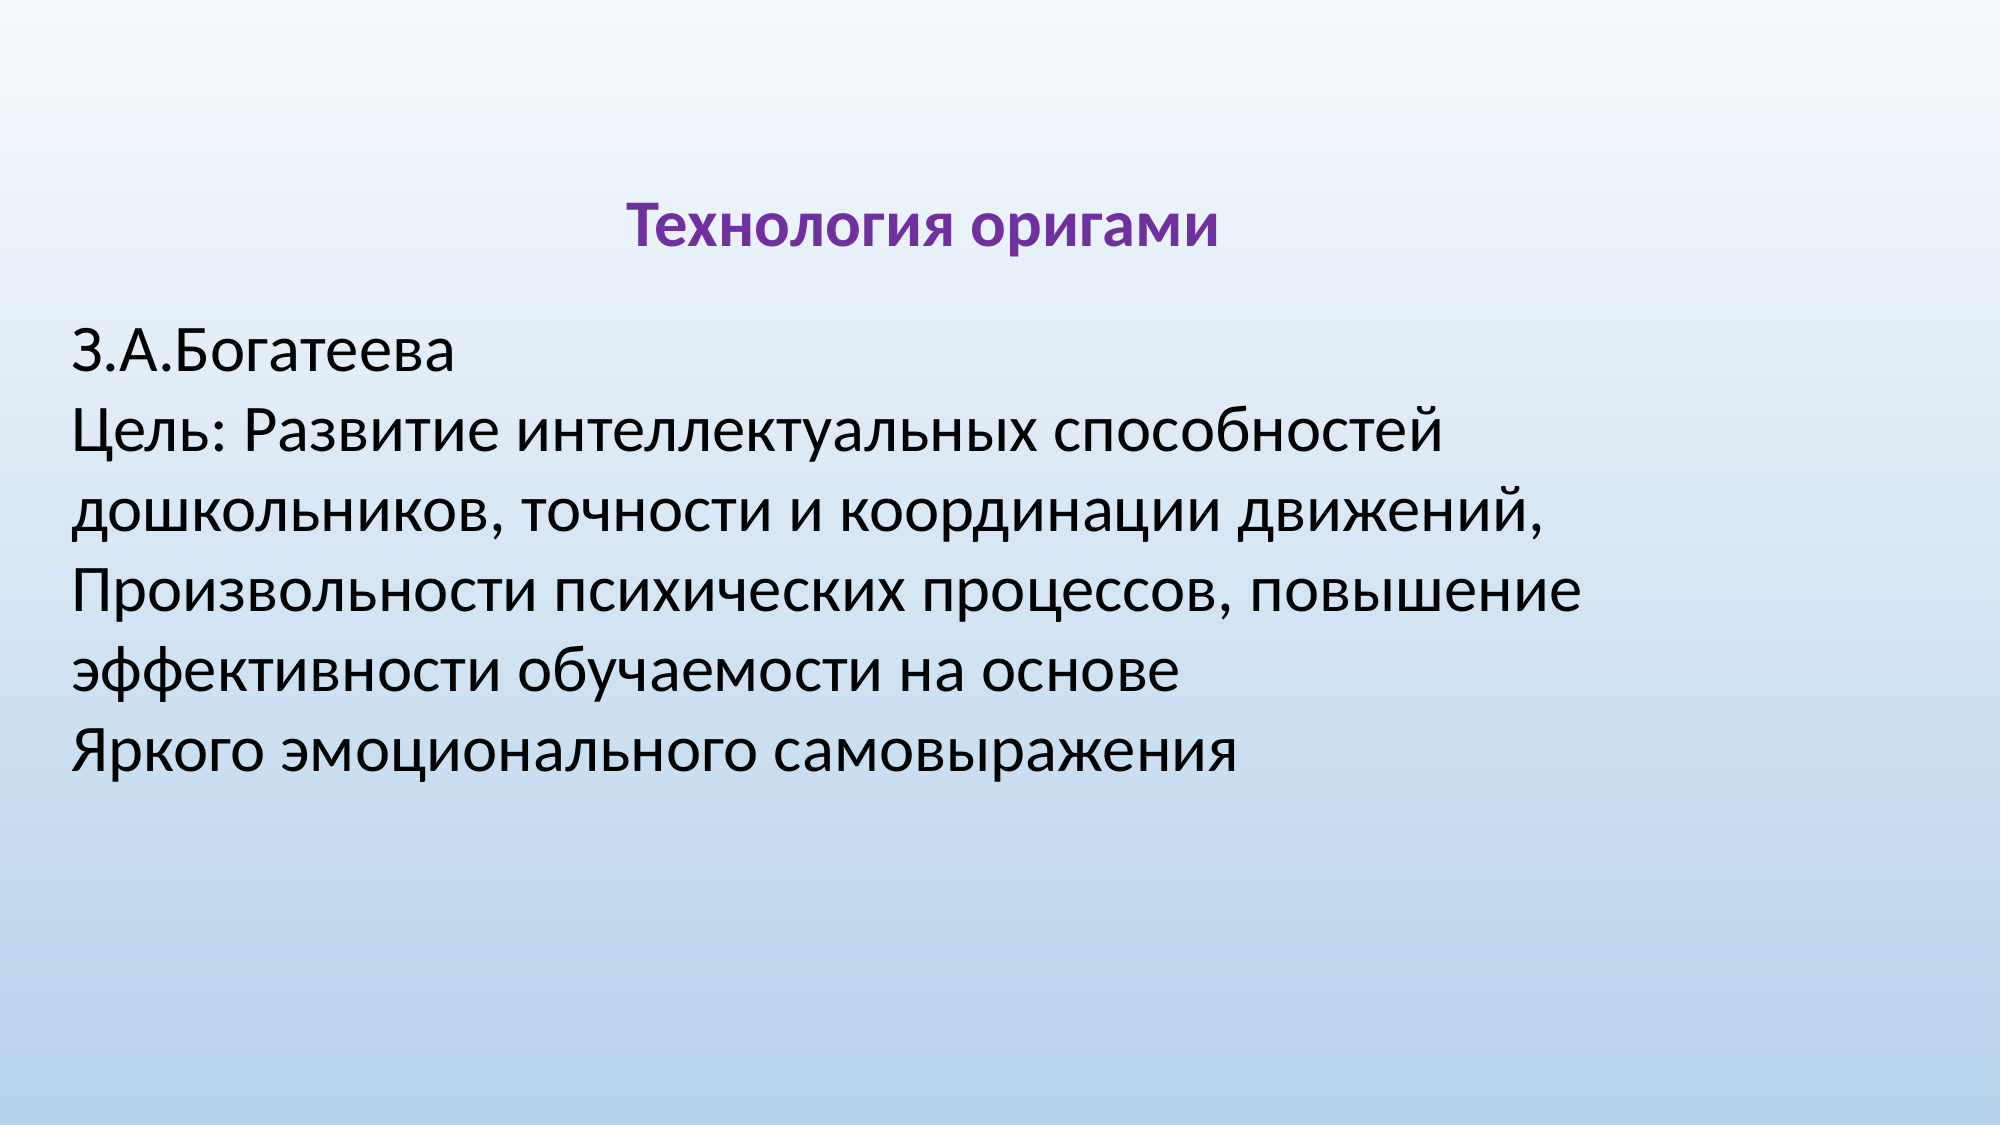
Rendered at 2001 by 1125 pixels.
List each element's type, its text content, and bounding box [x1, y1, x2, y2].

text_box Технология оригами З.А.Богатеева Цель: Развитие интеллектуальных способностей дошкольников, точности и координации движений, Произвольности психических процессов, повышение эффективности обучаемости на основе Яркого эмоционального самовыражения [56, 172, 1783, 837]
